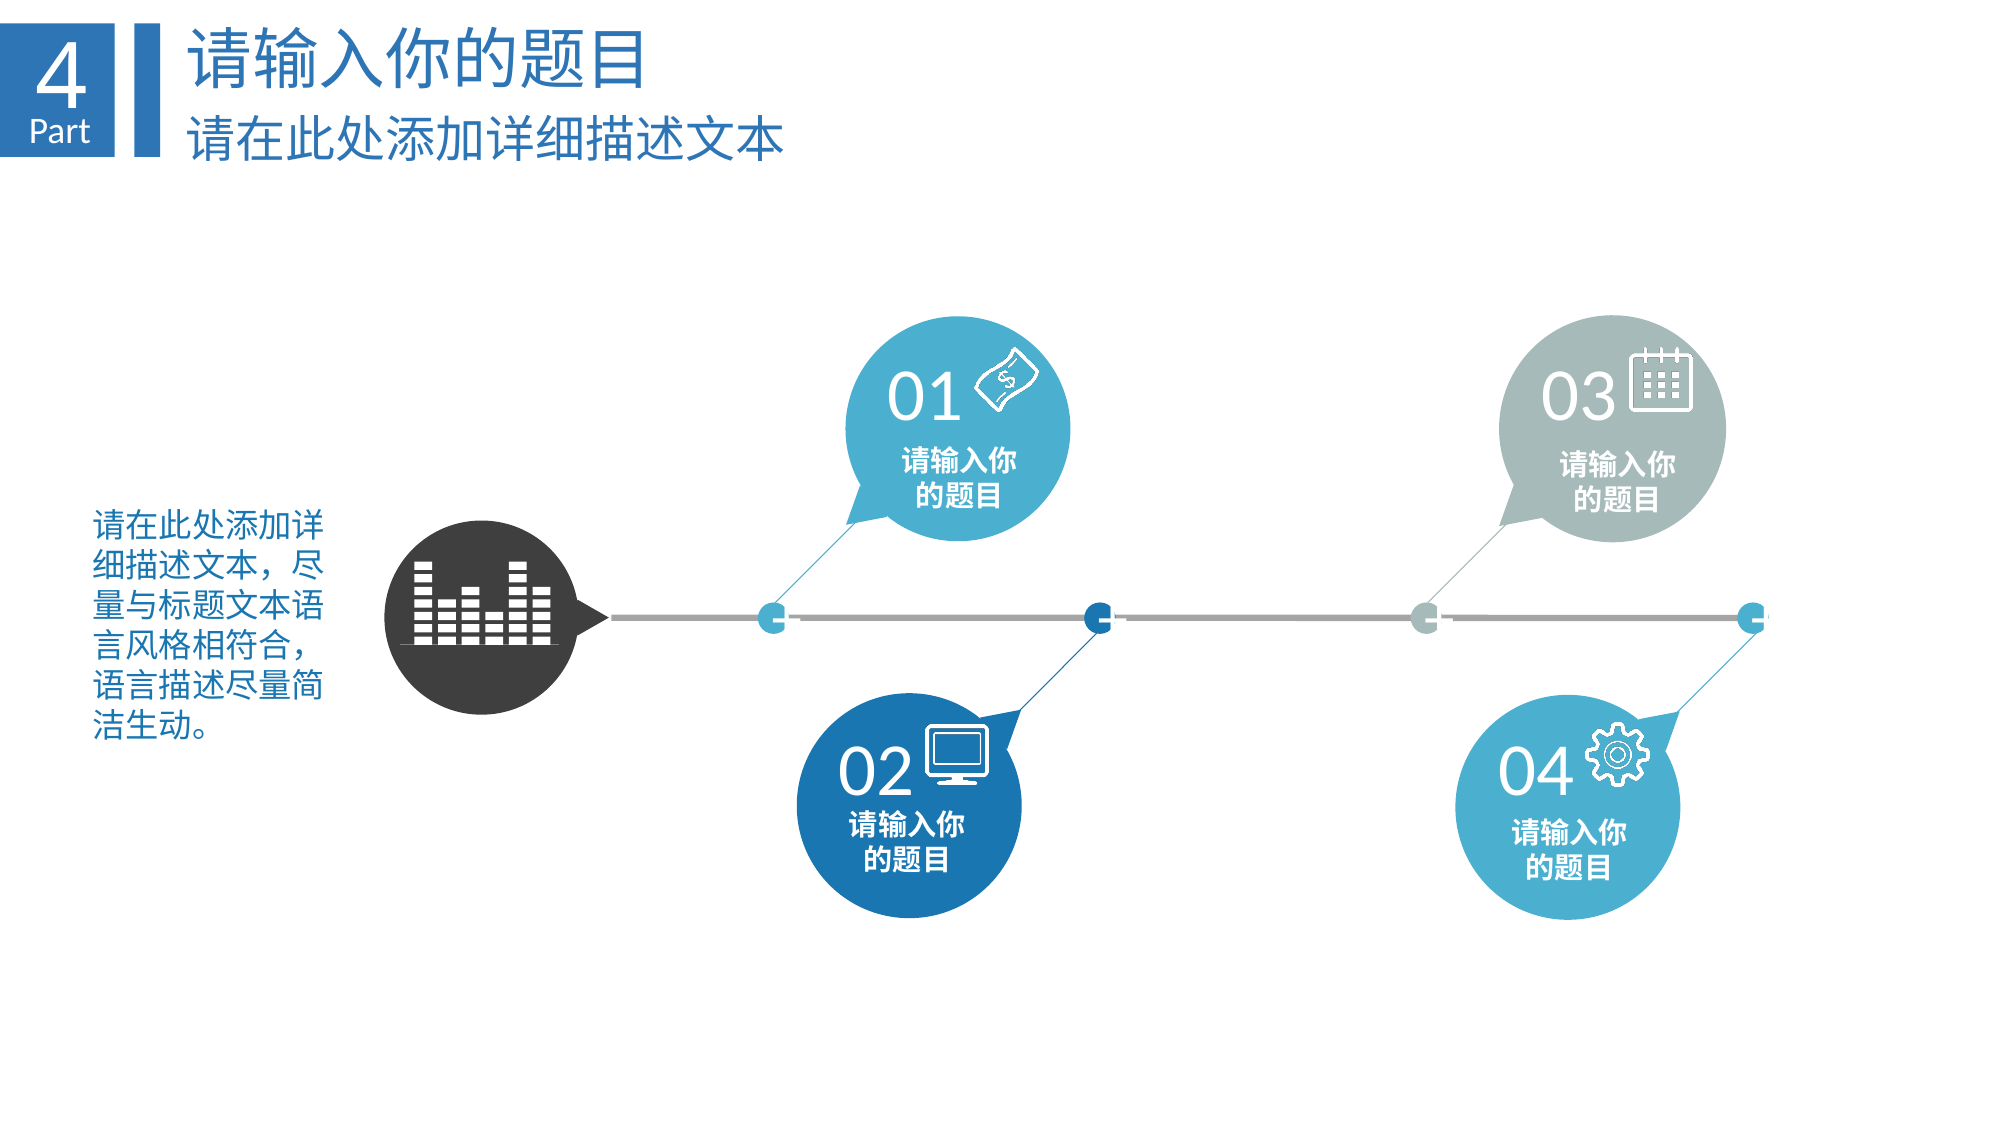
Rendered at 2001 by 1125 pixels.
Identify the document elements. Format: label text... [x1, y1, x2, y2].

text_box + [1084, 602, 1116, 634]
text_box 请在此处添加详细描述文本，尽量与标题文本语言风格相符合，语言描述尽量简洁生动。 [77, 497, 362, 752]
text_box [792, 681, 1053, 907]
text_box + [1737, 602, 1769, 634]
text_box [384, 520, 609, 715]
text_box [814, 327, 1075, 553]
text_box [1451, 683, 1712, 909]
text_box + [757, 602, 790, 634]
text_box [1469, 327, 1730, 553]
text_box + [1410, 602, 1443, 634]
